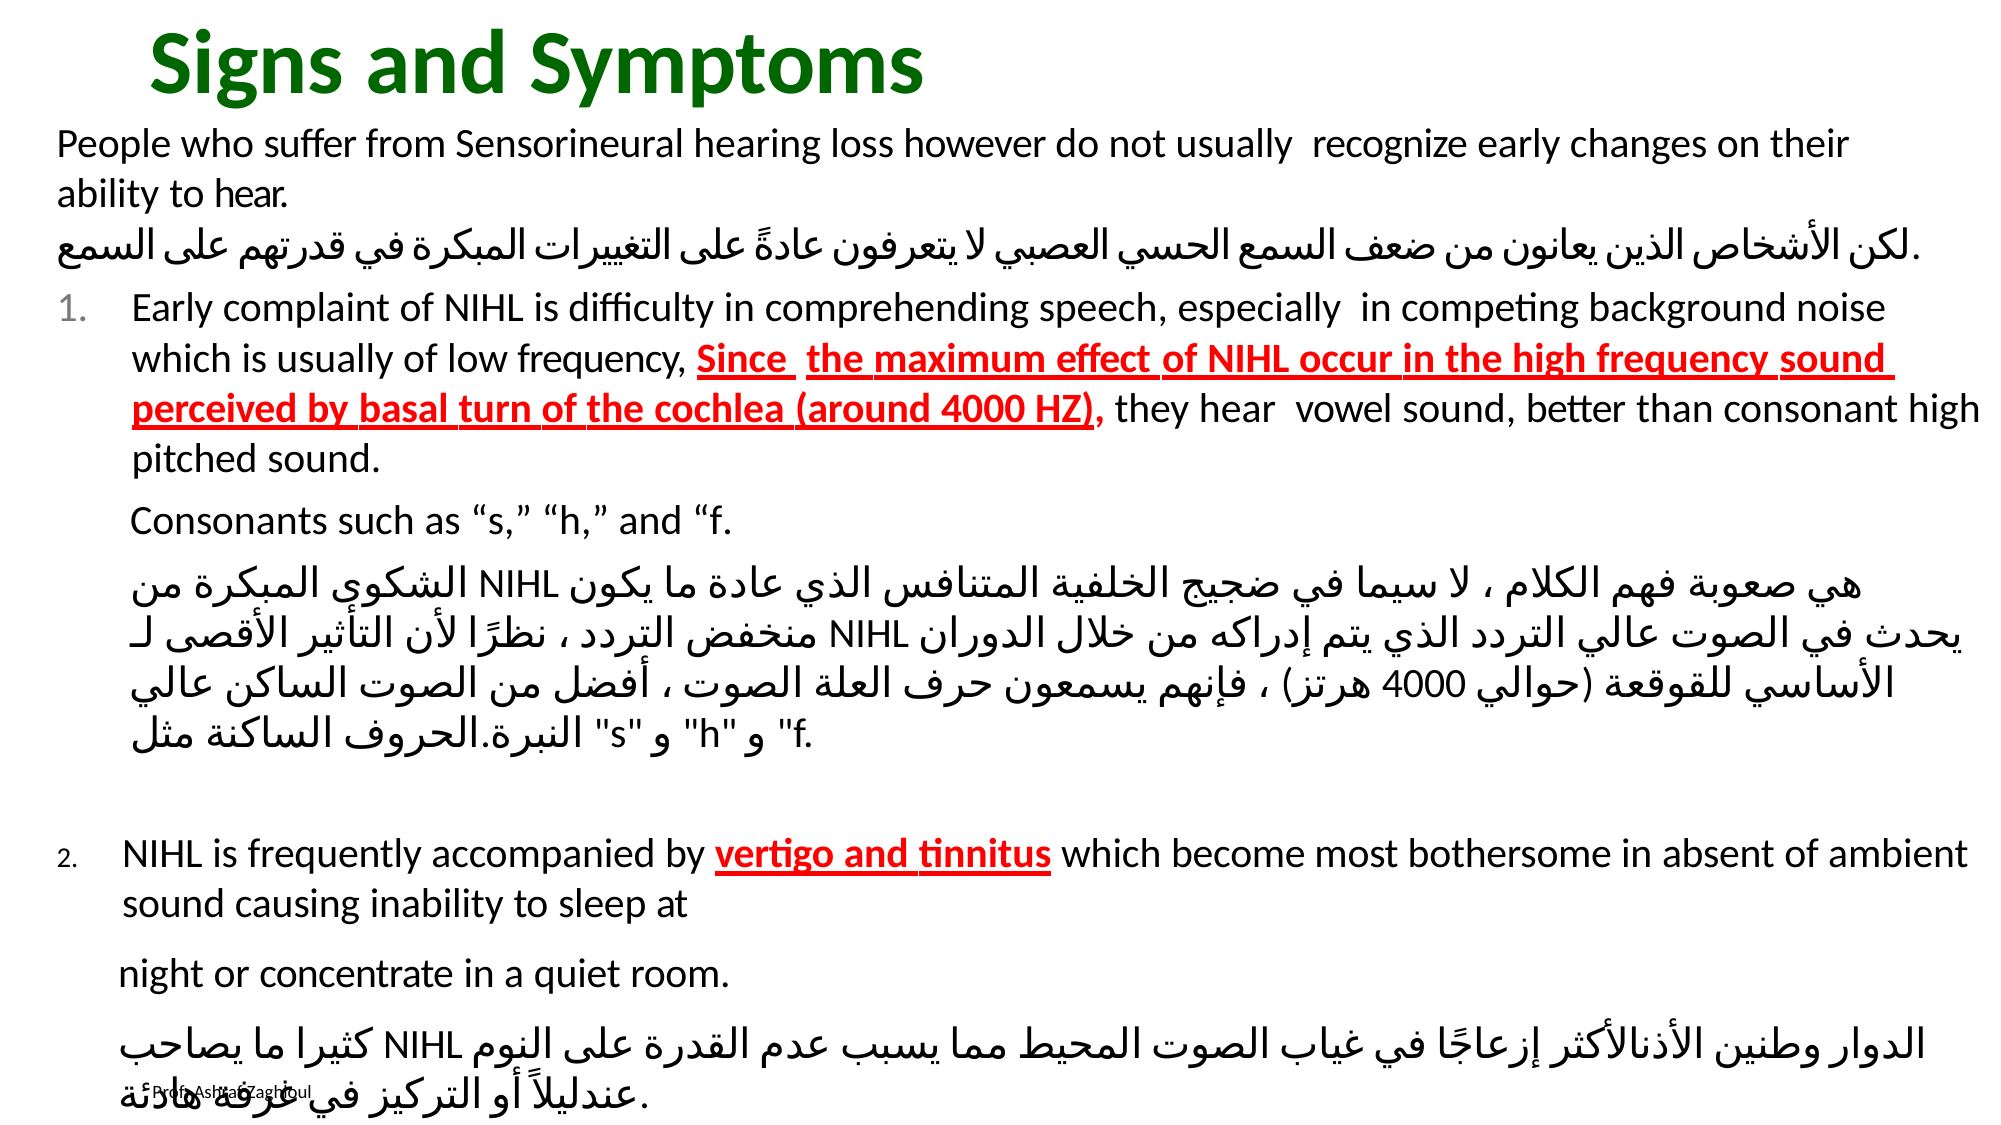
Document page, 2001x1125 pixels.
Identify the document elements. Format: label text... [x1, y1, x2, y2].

footer Prof. Ashraf Zaghloul [150, 1117, 313, 1125]
list People who suffer from Sensorineural hearing loss however do not usually recognize early changes on their ability to hear. لكن الأشخاص الذين يعانون من ضعف السمع الحسي العصبي لا يتعرفون عادةً على التغييرات المبكرة في قدرتهم على السمع. Early complaint of NIHL is difficulty in comprehending speech, especially in competing background noise which is usually of low frequency, Since the maximum effect of NIHL occur in the high frequency sound perceived by basal turn of the cochlea (around 4000 HZ), they hear vowel sound, better than consonant high pitched sound. Consonants such as “s,” “h,” and “f. الشكوى المبكرة من NIHL هي صعوبة فهم الكلام ، لا سيما في ضجيج الخلفية المتنافس الذي عادة ما يكون منخفض التردد ، نظرًا لأن التأثير الأقصى لـ NIHL يحدث في الصوت عالي التردد الذي يتم إدراكه من خلال الدوران الأساسي للقوقعة (حوالي 4000 هرتز) ، فإنهم يسمعون حرف العلة الصوت ، أفضل من الصوت الساكن عالي النبرة.الحروف الساكنة مثل "s" و "h" و "f. NIHL is frequently accompanied by vertigo and tinnitus which become most bothersome in absent of ambient sound causing inability to sleep at night or concentrate in a quiet room. كثيرا ما يصاحب NIHL الدوار وطنين الأذنالأكثر إزعاجًا في غياب الصوت المحيط مما يسبب عدم القدرة على النوم عندليلاً أو التركيز في غرفة هادئة. [50, 113, 2000, 1117]
title Signs and Symptoms [147, 0, 929, 113]
